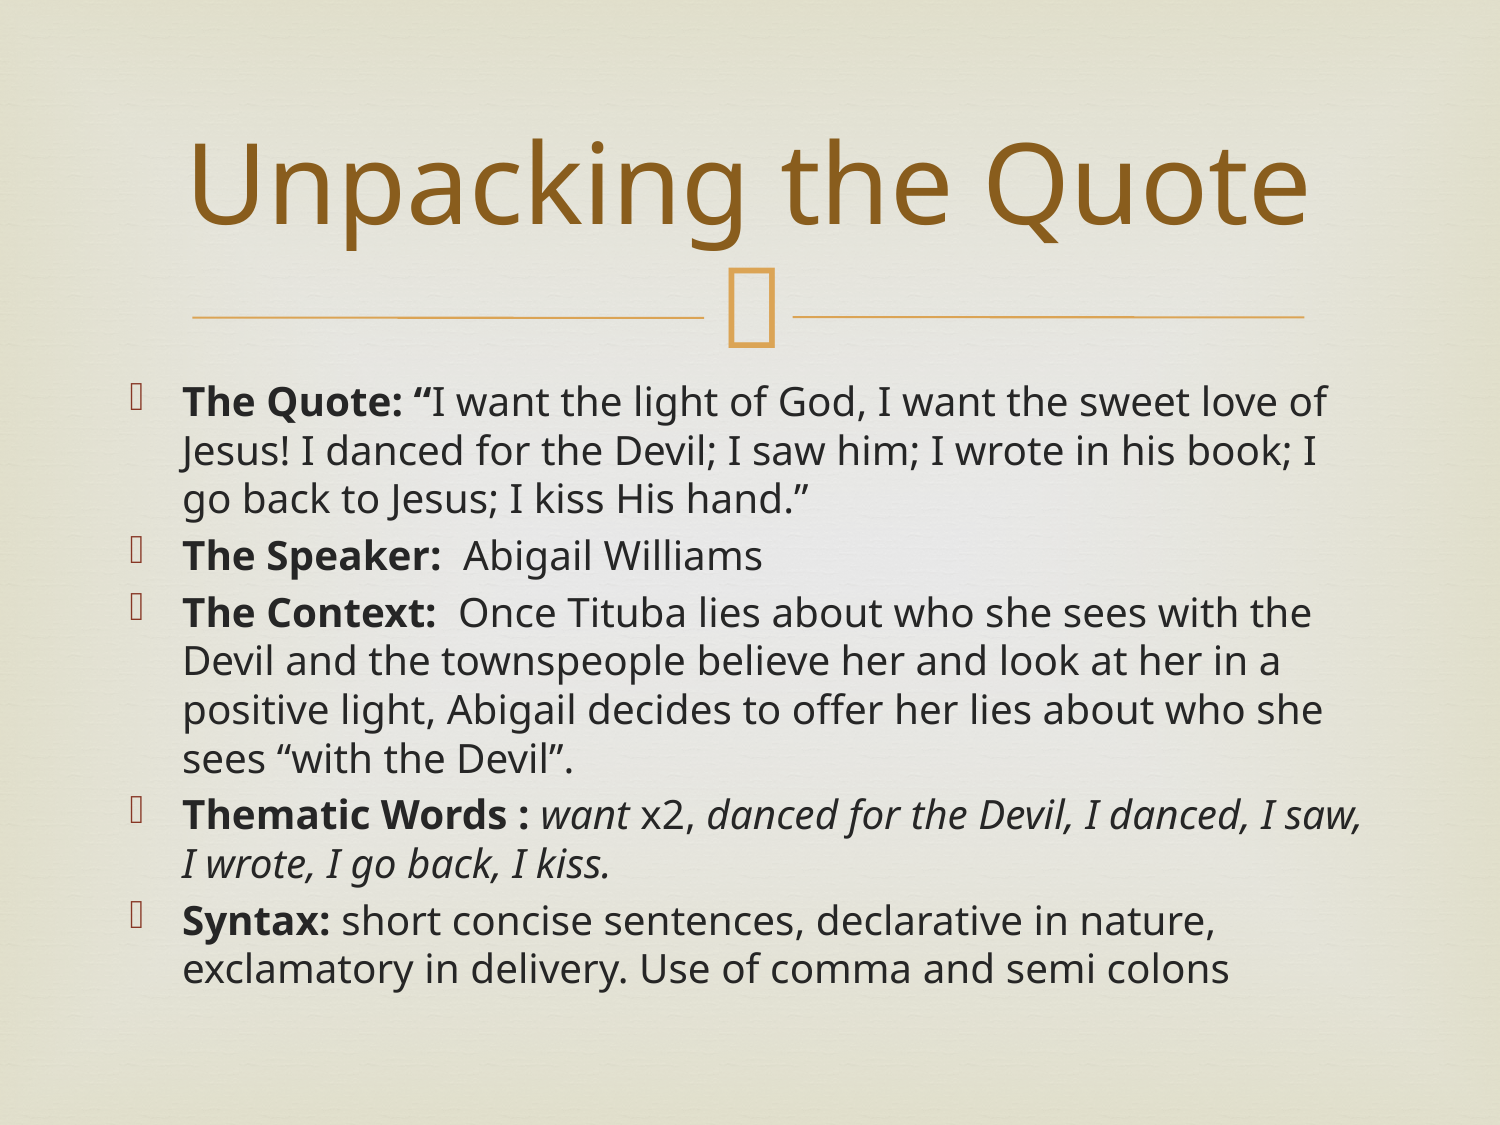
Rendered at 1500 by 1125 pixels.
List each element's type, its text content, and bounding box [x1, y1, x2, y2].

title Unpacking the Quote [112, 93, 1386, 267]
list The Quote: “I want the light of God, I want the sweet love of Jesus! I danced for the Devil; I saw him; I wrote in his book; I go back to Jesus; I kiss His hand.” The Speaker: Abigail Williams The Context: Once Tituba lies about who she sees with the Devil and the townspeople believe her and look at her in a positive light, Abigail decides to offer her lies about who she sees “with the Devil”. Thematic Words : want x2, danced for the Devil, I danced, I saw, I wrote, I go back, I kiss. Syntax: short concise sentences, declarative in nature, exclamatory in delivery. Use of comma and semi colons [114, 368, 1386, 1005]
